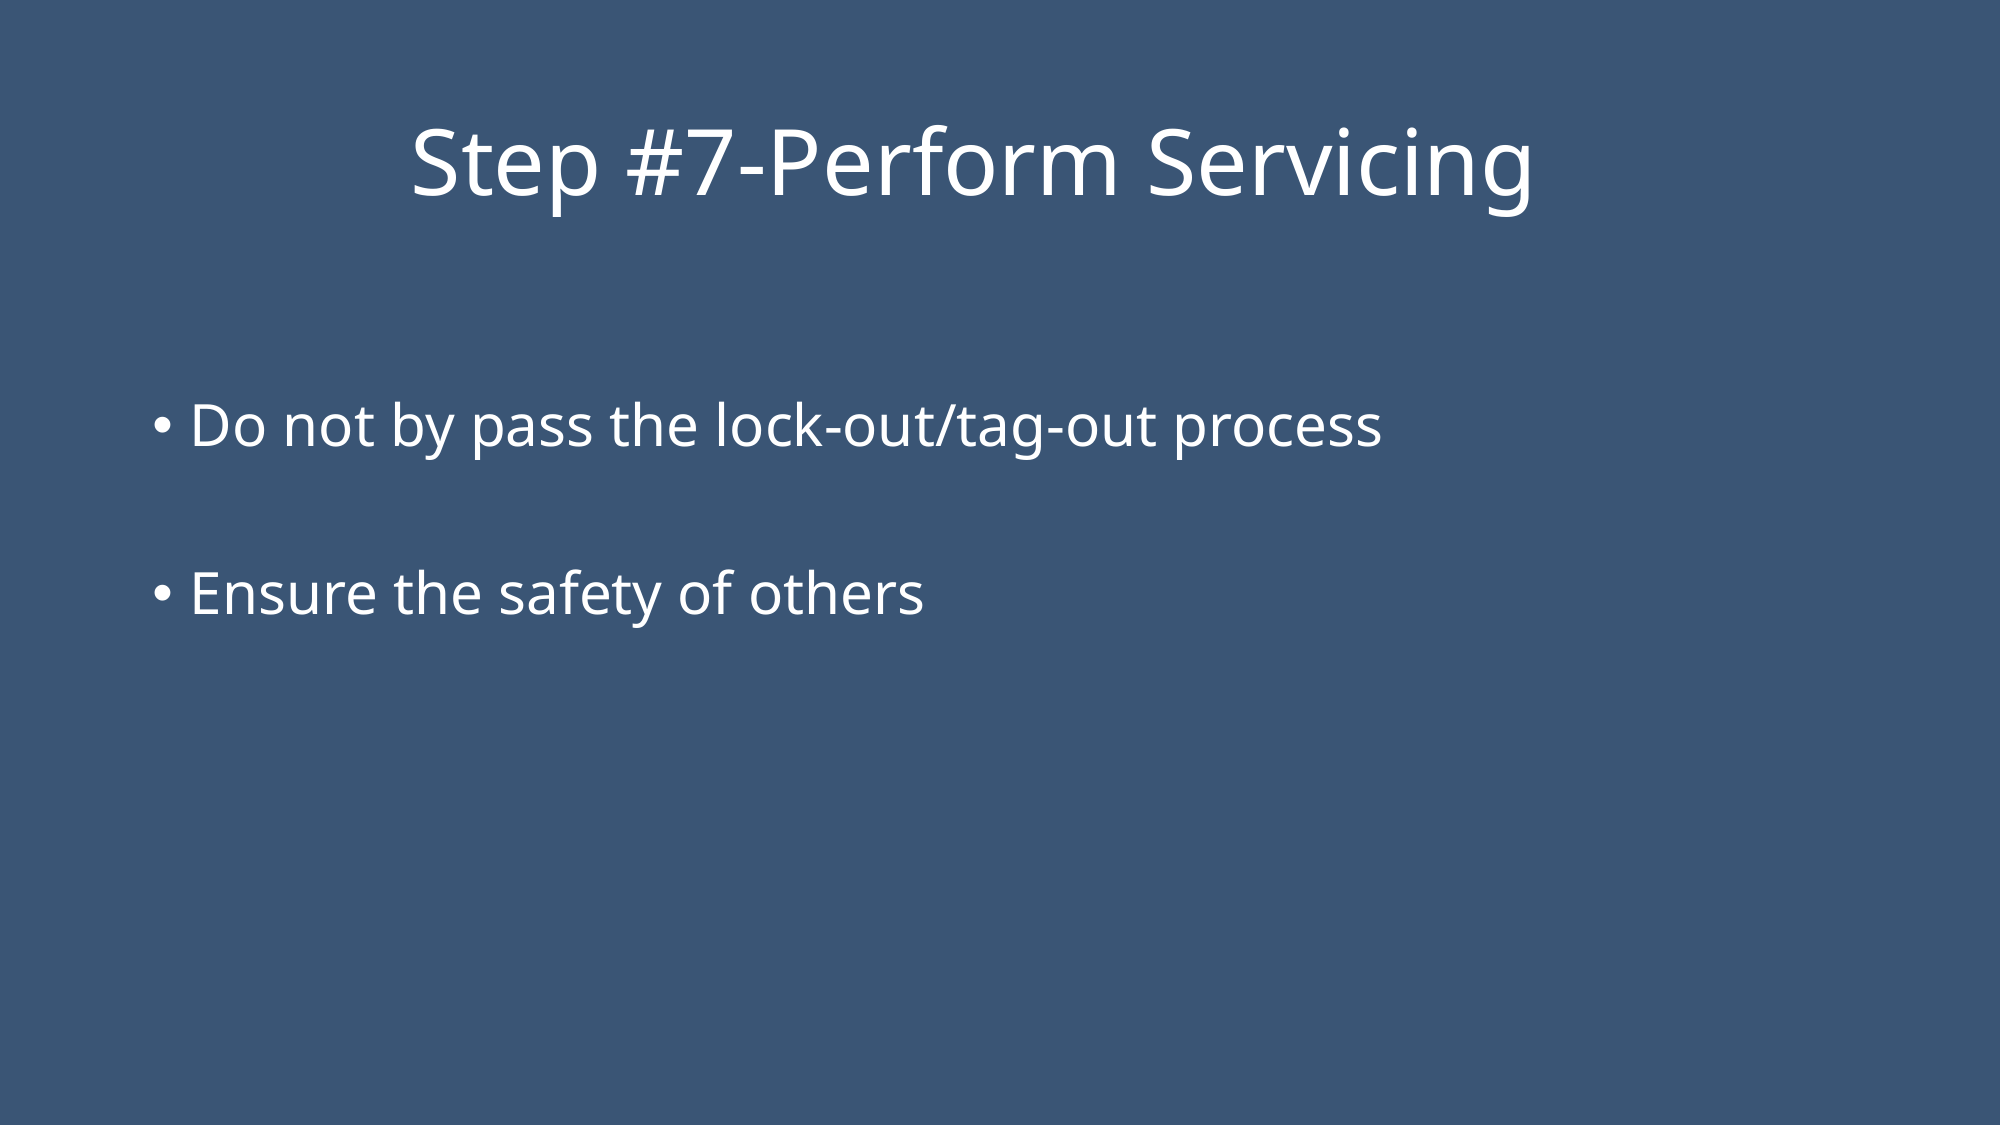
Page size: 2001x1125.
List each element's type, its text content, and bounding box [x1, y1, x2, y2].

title Step #7-Perform Servicing [124, 56, 1849, 275]
list Do not by pass the lock-out/tag-out process Ensure the safety of others [137, 389, 1863, 1103]
